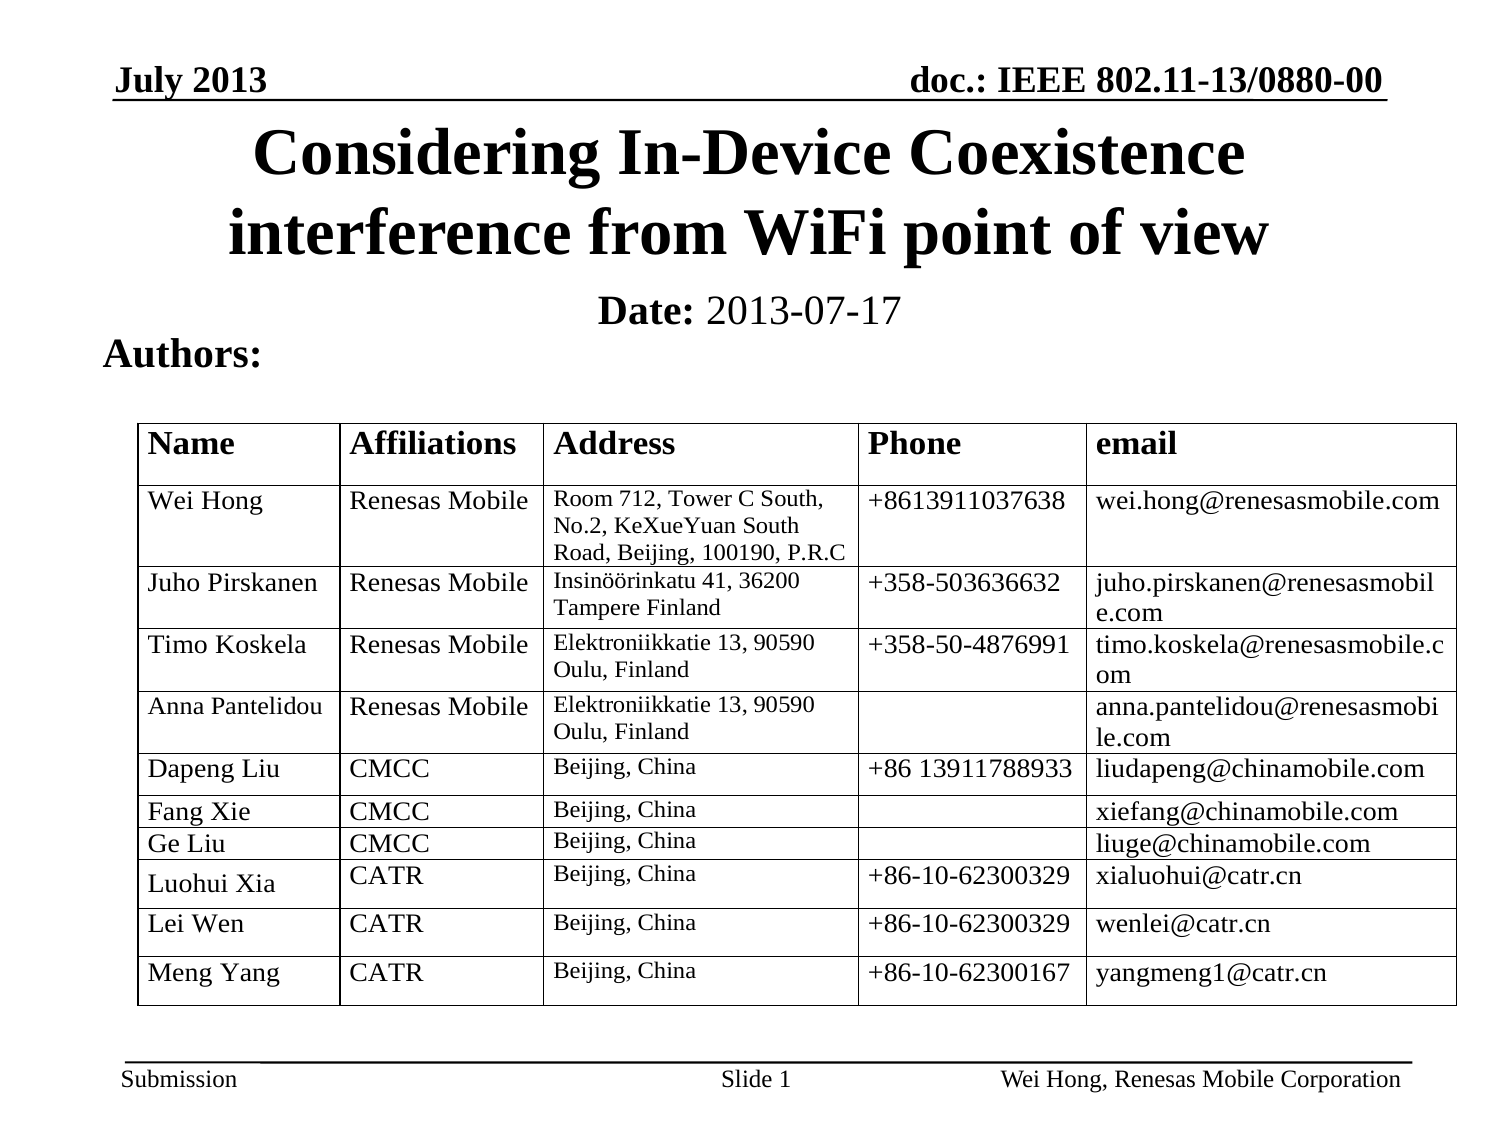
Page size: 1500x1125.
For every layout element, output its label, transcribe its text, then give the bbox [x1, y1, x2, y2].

title Considering In-Device Coexistence interference from WiFi point of view [112, 99, 1388, 275]
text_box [124, 422, 1500, 1076]
slide_number Slide 1 [712, 1083, 800, 1093]
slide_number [114, 54, 365, 99]
text_box Authors: [87, 318, 325, 381]
list Date: 2013-07-17 [112, 275, 1388, 338]
footer Wei Hong, Renesas Mobile Corporation [995, 1083, 1402, 1093]
